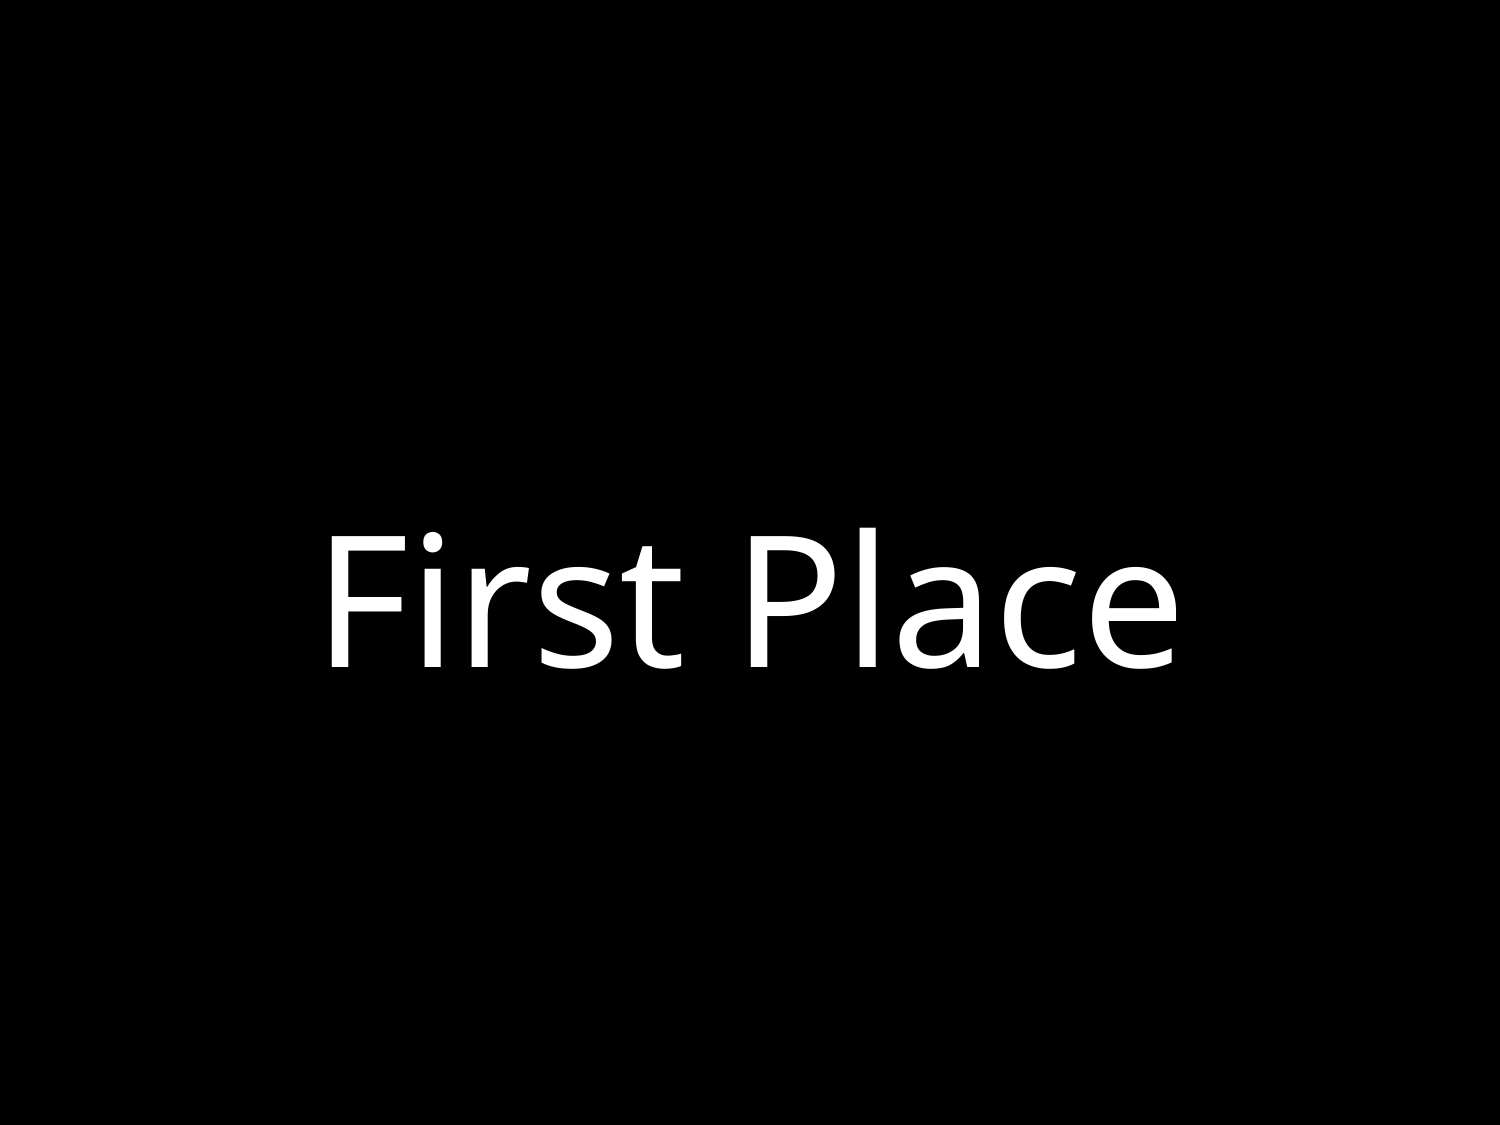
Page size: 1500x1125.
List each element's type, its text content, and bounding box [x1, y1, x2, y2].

title First Place [75, 500, 1425, 688]
